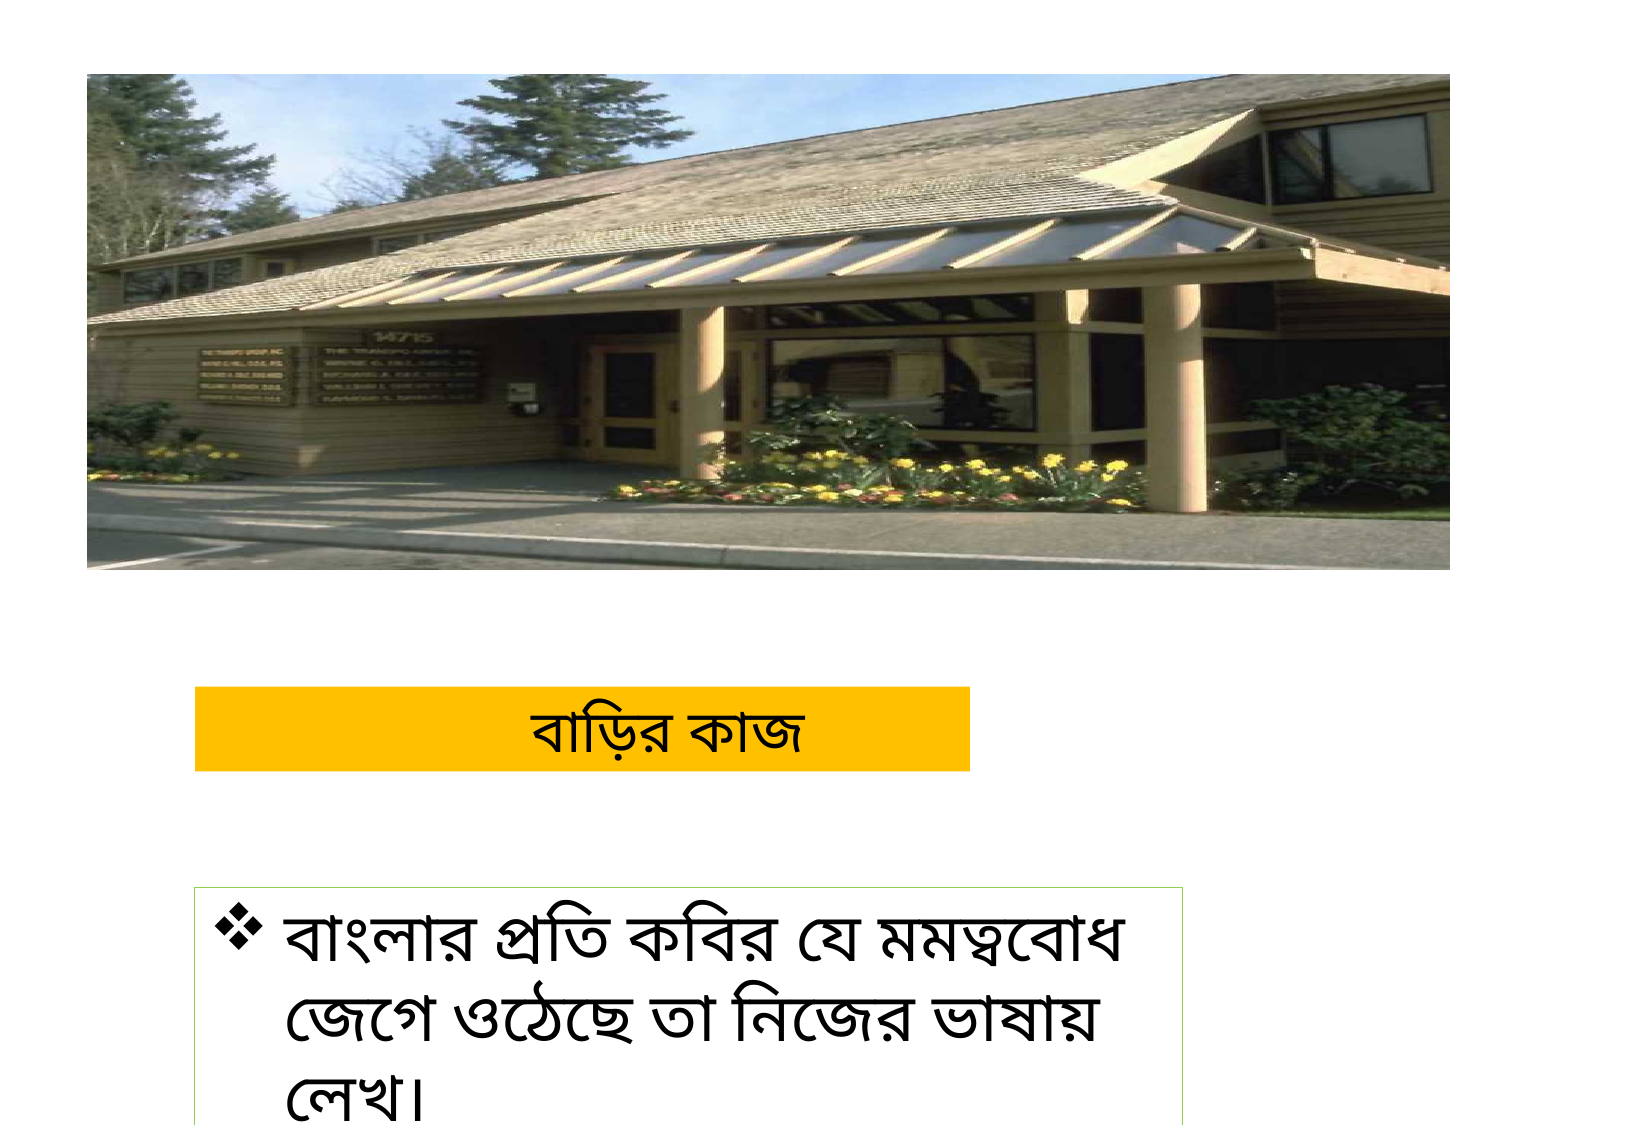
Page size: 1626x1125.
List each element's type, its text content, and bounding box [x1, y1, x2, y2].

picture [87, 74, 1451, 570]
text_box বাংলার প্রতি কবির যে মমত্ববোধ জেগে ওঠেছে তা নিজের ভাষায় লেখ। [194, 887, 1183, 1125]
text_box বাড়ির কাজ [195, 686, 970, 772]
